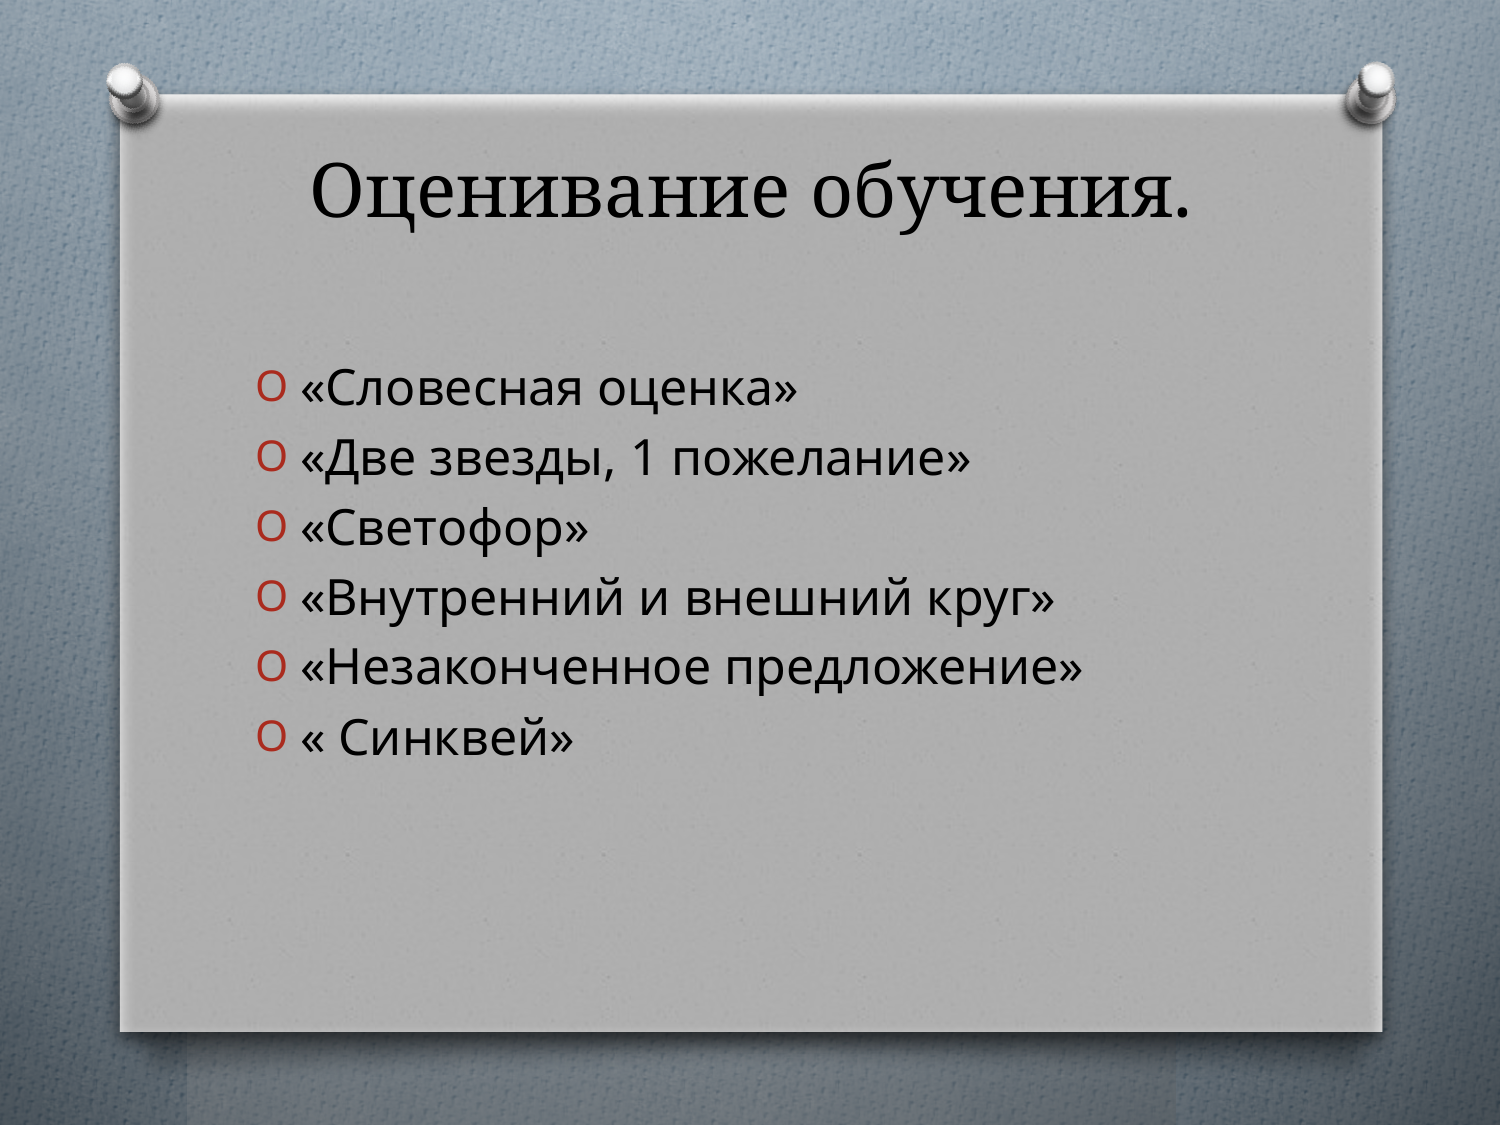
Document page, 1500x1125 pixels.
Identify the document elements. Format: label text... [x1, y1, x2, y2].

title Оценивание обучения. [179, 134, 1323, 332]
picture [1317, 35, 1439, 156]
picture [75, 29, 198, 153]
list «Словесная оценка» «Две звезды, 1 пожелание» «Светофор» «Внутренний и внешний круг» «Незаконченное предложение» « Синквей» [240, 347, 1257, 939]
